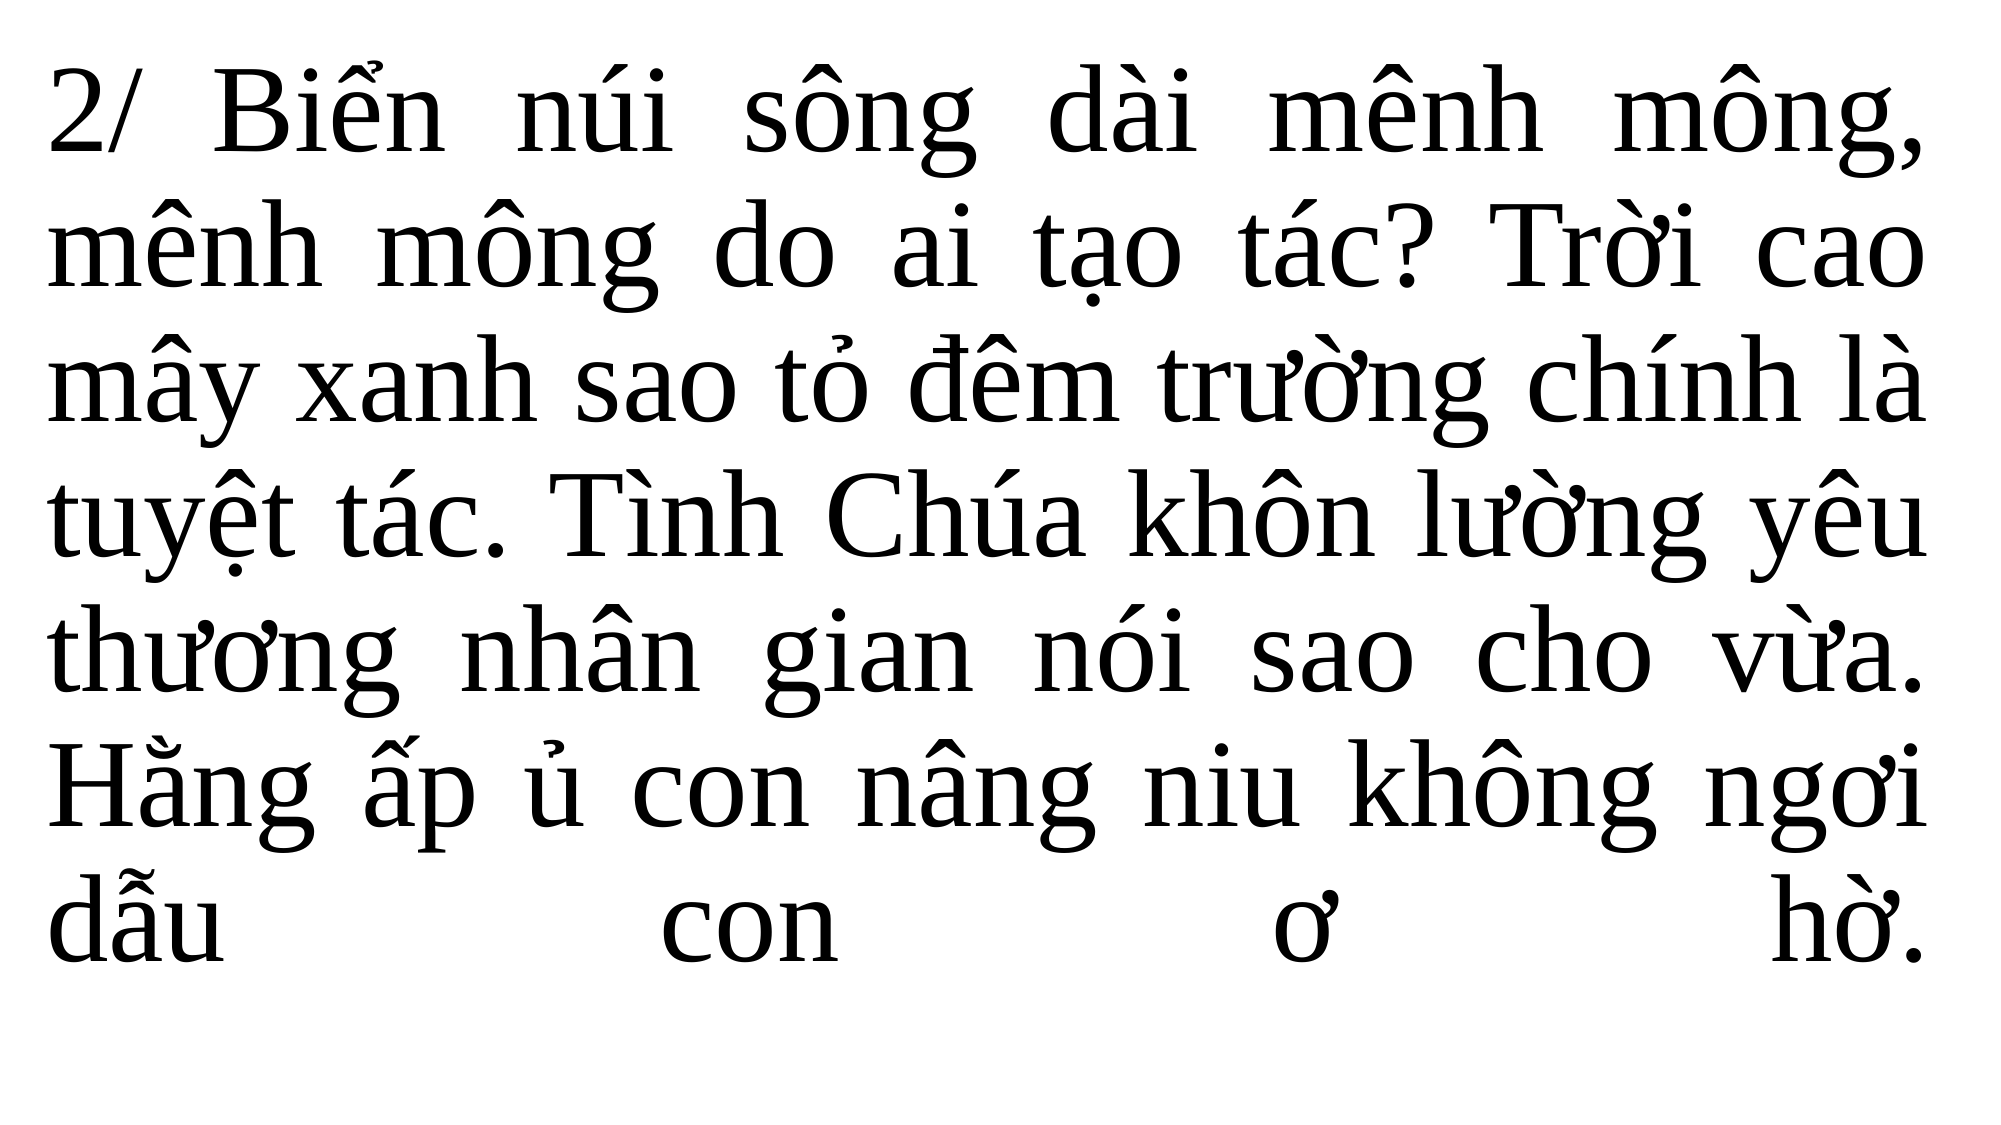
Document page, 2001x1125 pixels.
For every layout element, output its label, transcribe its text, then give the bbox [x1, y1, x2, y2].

list 2/ Biển núi sông dài mênh mông, mênh mông do ai tạo tác? Trời cao mây xanh sao tỏ đêm trường chính là tuyệt tác. Tình Chúa khôn lường yêu thương nhân gian nói sao cho vừa. Hằng ấp ủ con nâng niu không ngơi dẫu con ơ hờ. [30, 35, 1946, 1014]
